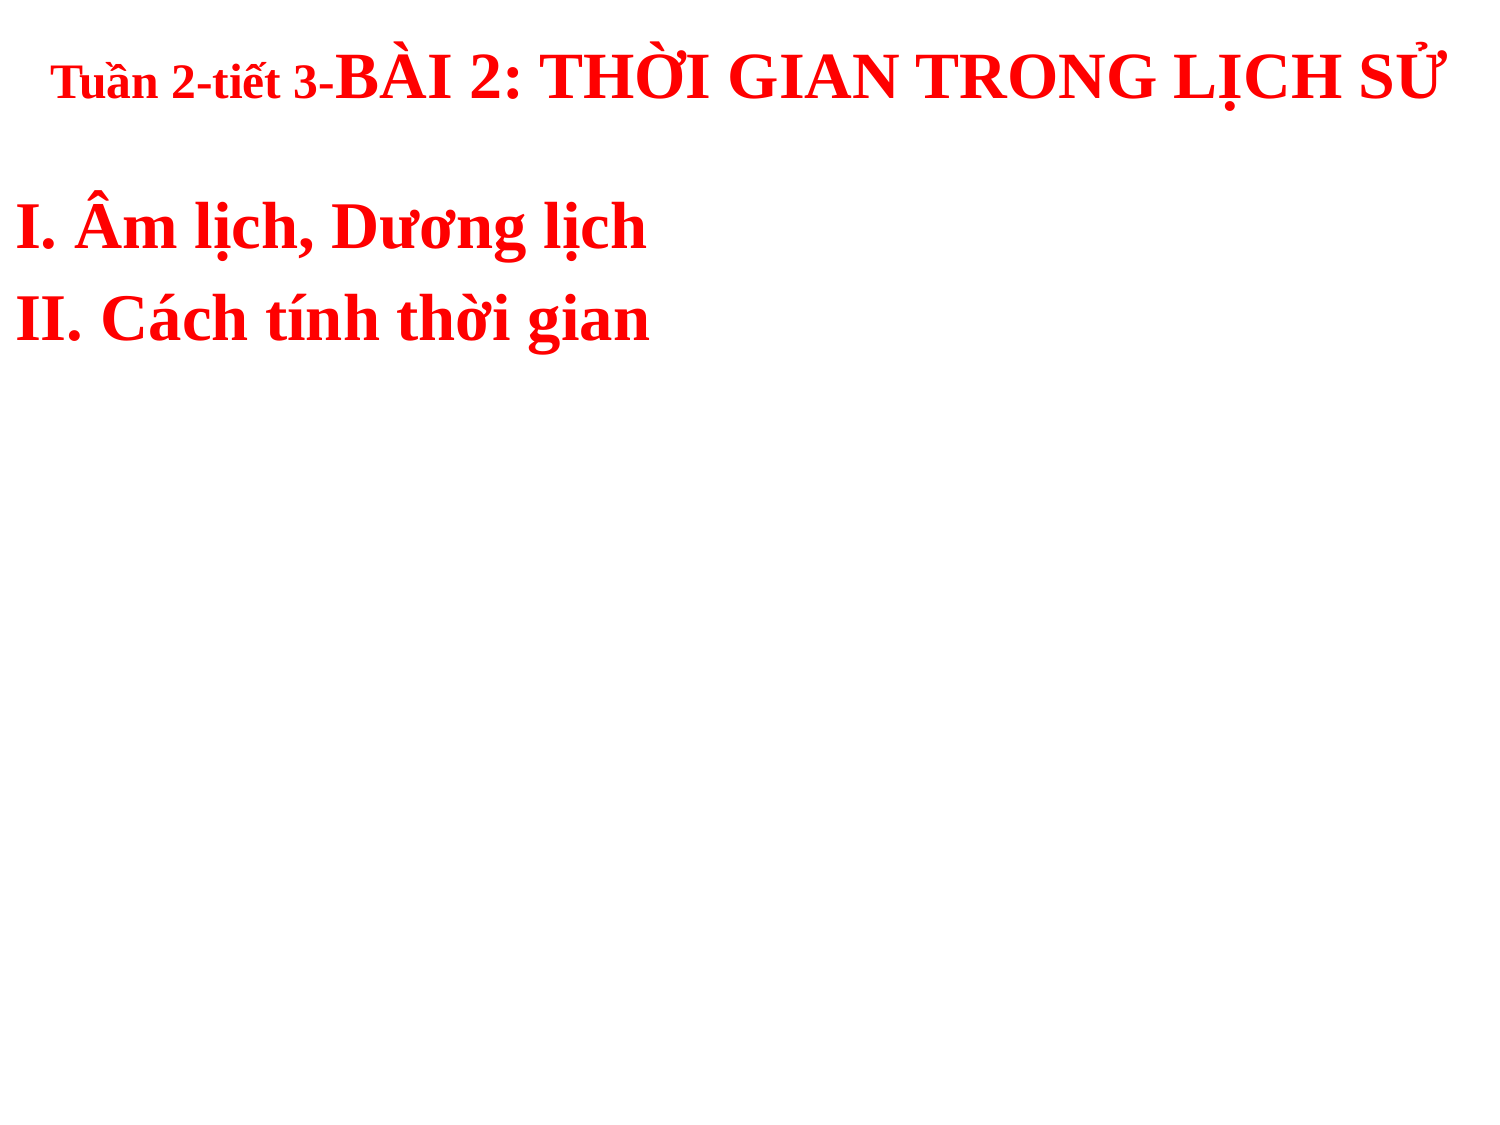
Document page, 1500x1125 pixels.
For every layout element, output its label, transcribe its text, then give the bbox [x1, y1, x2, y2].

list I. Âm lịch, Dương lịch II. Cách tính thời gian [0, 162, 1500, 805]
title Tuần 2-tiết 3-BÀI 2: THỜI GIAN TRONG LỊCH SỬ [0, 12, 1500, 162]
